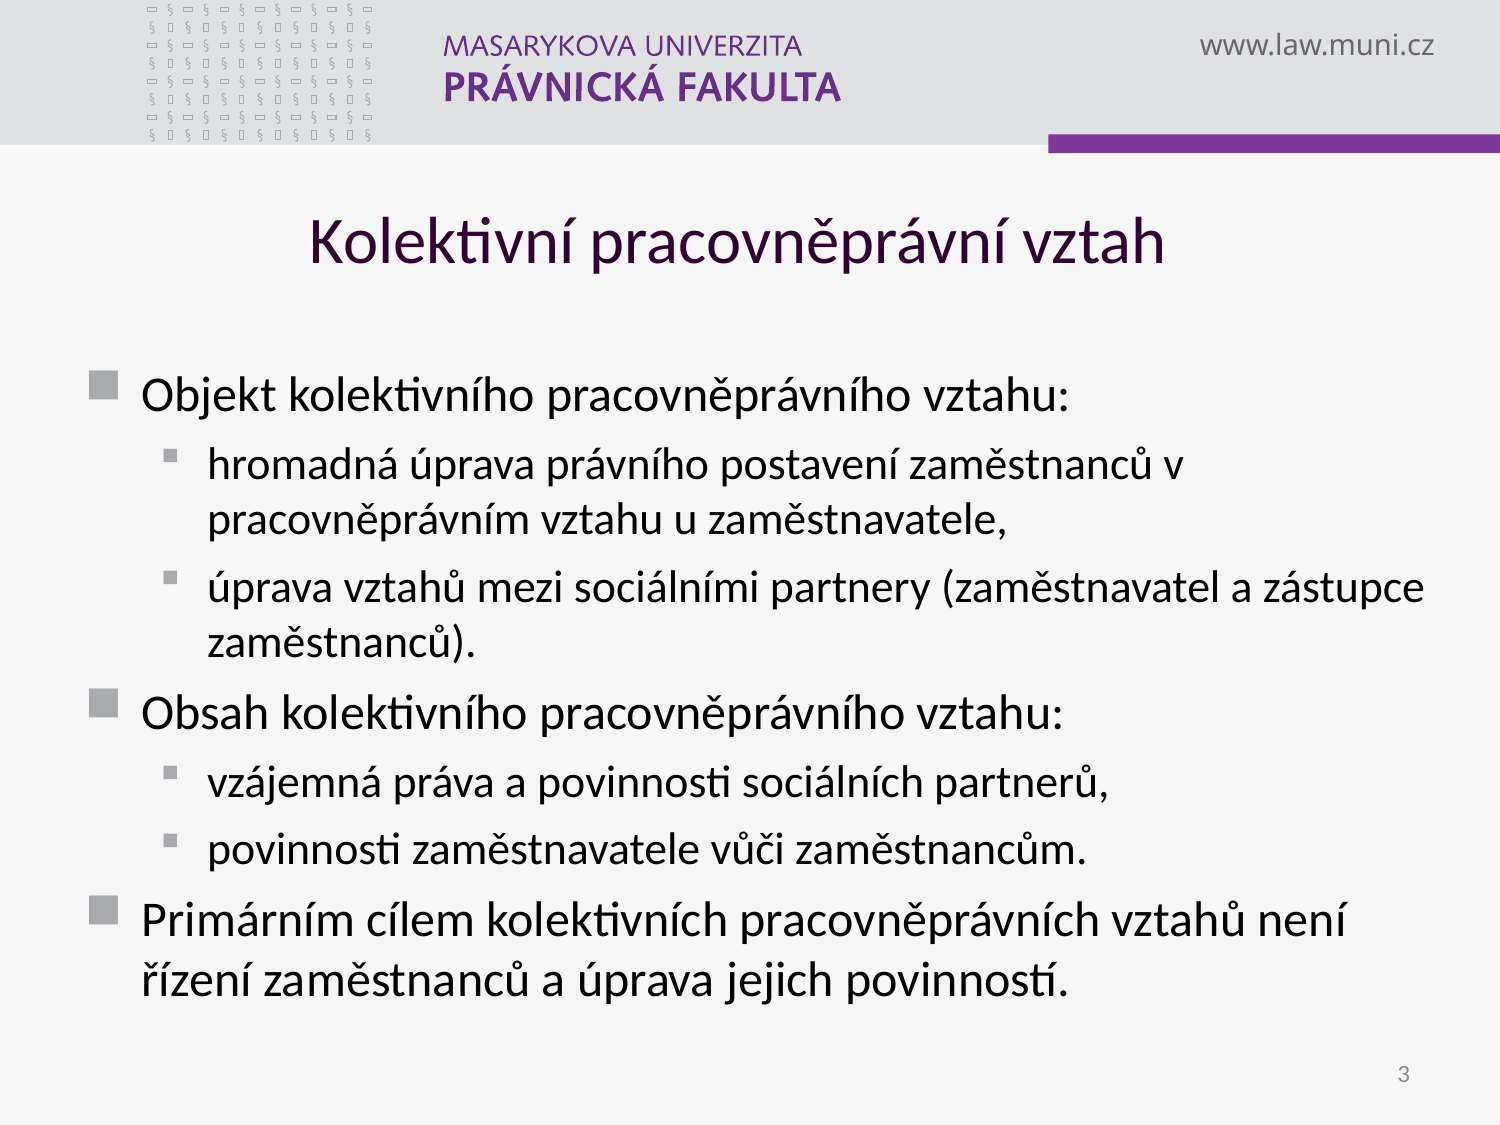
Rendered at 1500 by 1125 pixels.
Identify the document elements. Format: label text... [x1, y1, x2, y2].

text_box 3 [1074, 1042, 1425, 1103]
list Objekt kolektivního pracovněprávního vztahu: hromadná úprava právního postavení zaměstnanců v pracovněprávním vztahu u zaměstnavatele, úprava vztahů mezi sociálními partnery (zaměstnavatel a zástupce zaměstnanců). Obsah kolektivního pracovněprávního vztahu: vzájemná práva a povinnosti sociálních partnerů, povinnosti zaměstnavatele vůči zaměstnancům. Primárním cílem kolektivních pracovněprávních vztahů není řízení zaměstnanců a úprava jejich povinností. [85, 361, 1436, 1059]
title Kolektivní pracovněprávní vztah [101, 196, 1376, 279]
